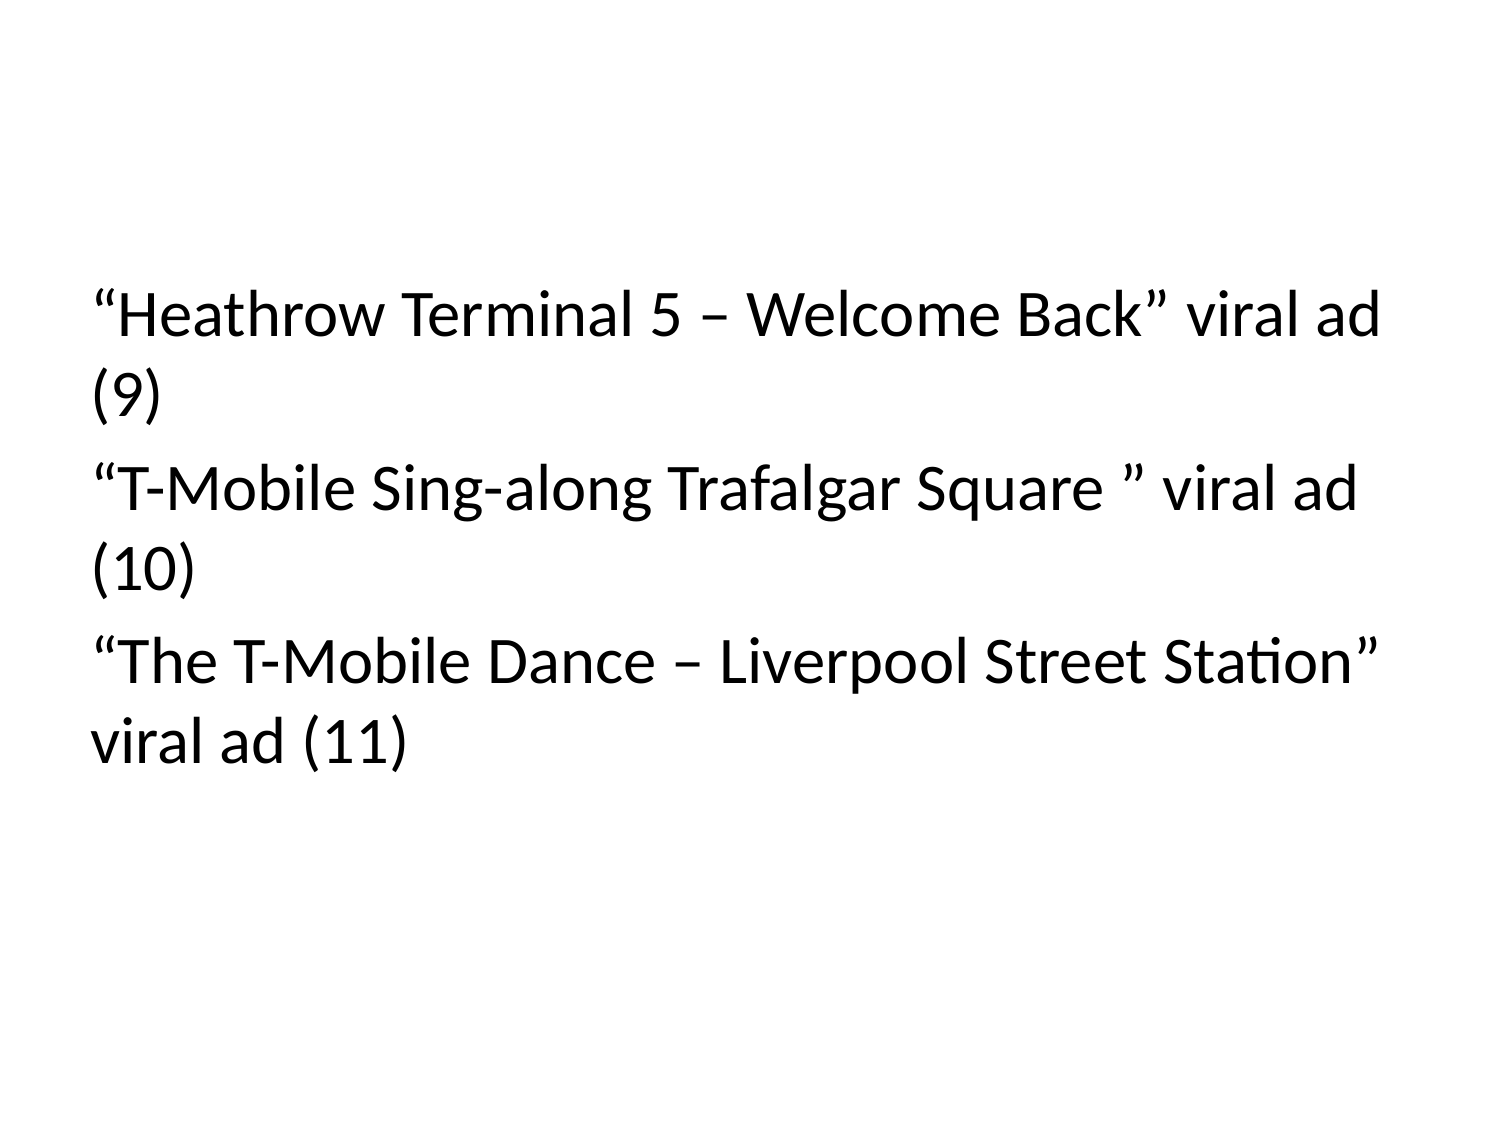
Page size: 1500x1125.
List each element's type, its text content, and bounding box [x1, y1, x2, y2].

list “Heathrow Terminal 5 – Welcome Back” viral ad (9) “T-Mobile Sing-along Trafalgar Square ” viral ad (10) “The T-Mobile Dance – Liverpool Street Station” viral ad (11) [74, 262, 1426, 1006]
